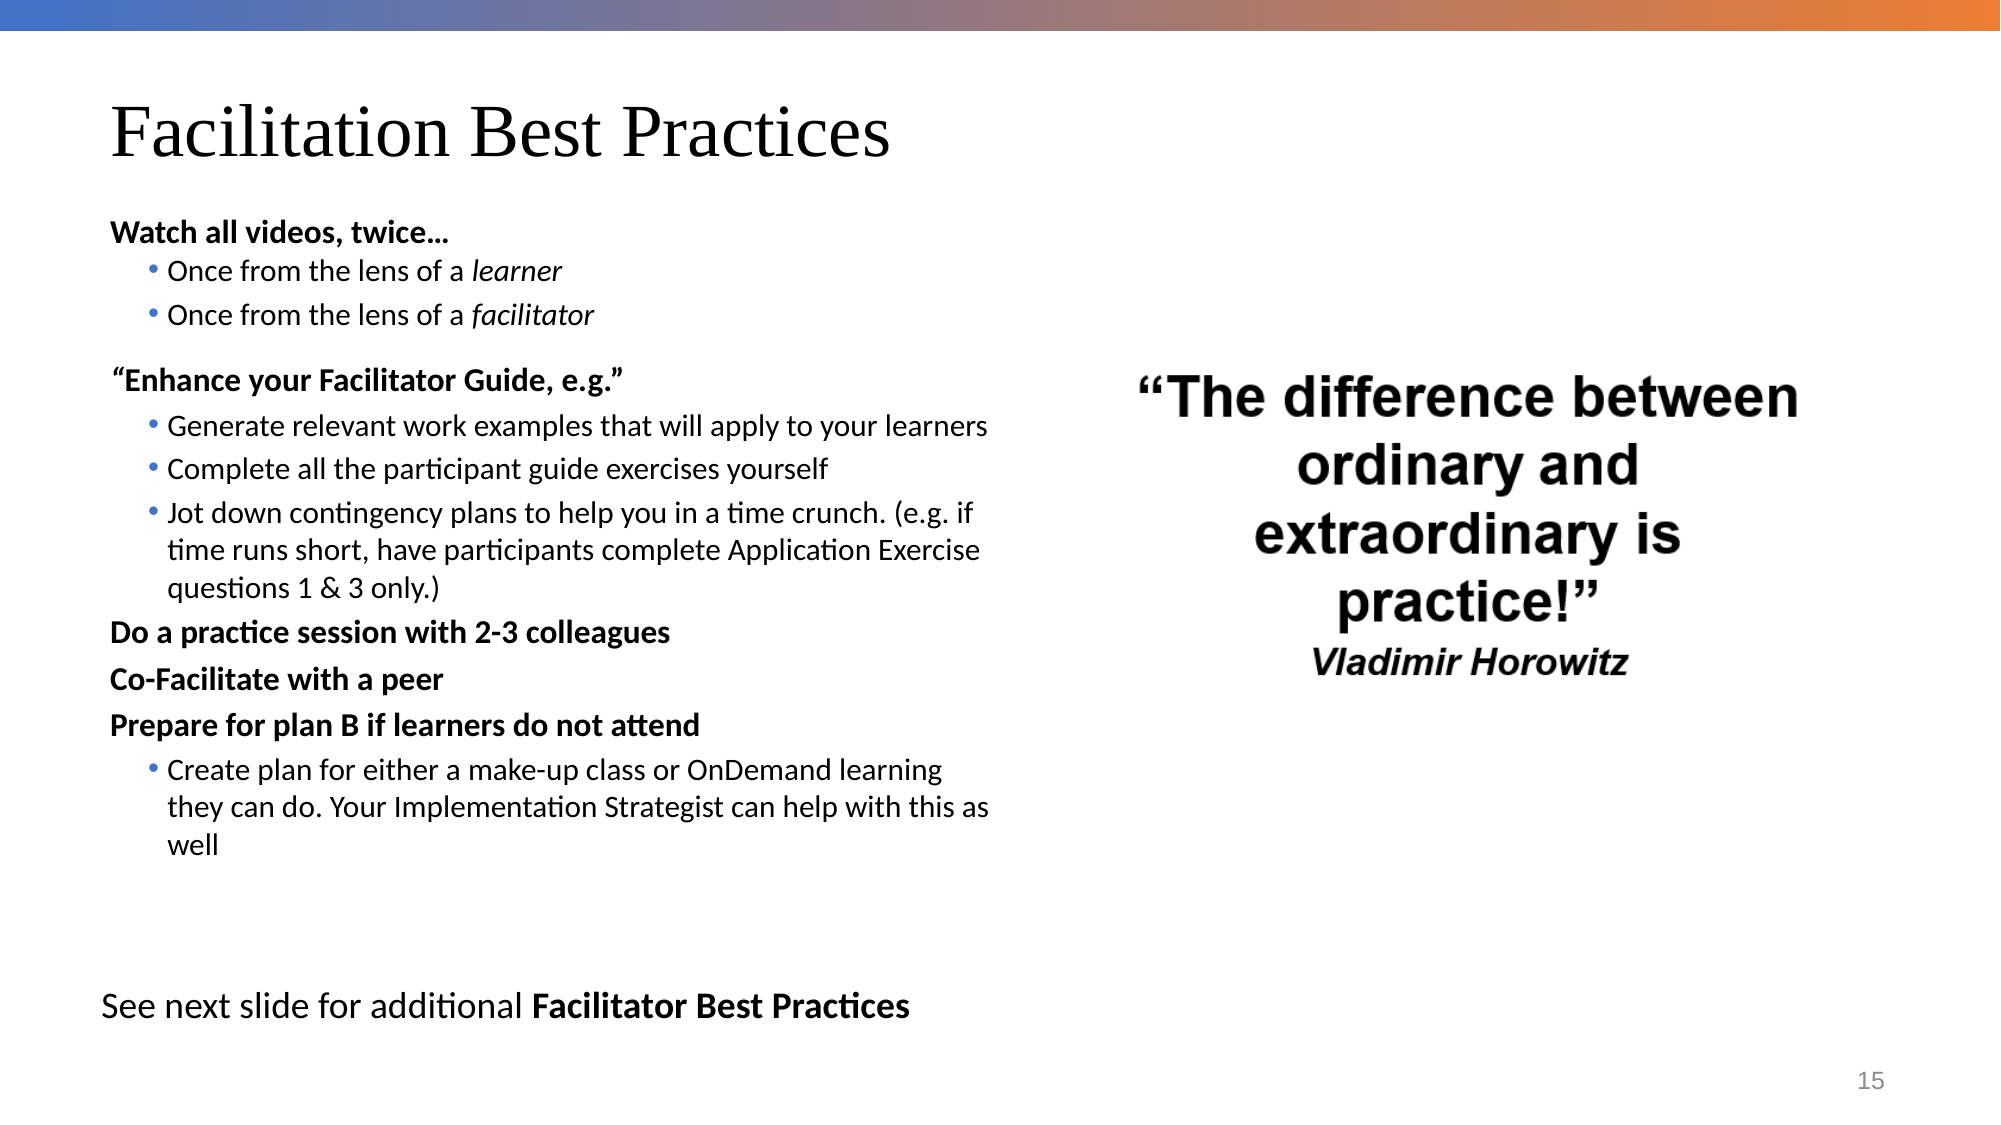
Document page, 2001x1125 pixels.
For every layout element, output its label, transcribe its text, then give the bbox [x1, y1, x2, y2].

list Watch all videos, twice… Once from the lens of a learner Once from the lens of a facilitator “Enhance your Facilitator Guide, e.g.” Generate relevant work examples that will apply to your learners Complete all the participant guide exercises yourself Jot down contingency plans to help you in a time crunch. (e.g. if time runs short, have participants complete Application Exercise questions 1 & 3 only.) Do a practice session with 2-3 colleagues Co-Facilitate with a peer Prepare for plan B if learners do not attend Create plan for either a make-up class or OnDemand learning they can do. Your Implementation Strategist can help with this as well [95, 206, 1019, 912]
picture [1117, 364, 1820, 698]
slide_number 15 [1824, 1050, 1900, 1110]
title Facilitation Best Practices [95, 91, 1896, 173]
text_box See next slide for additional Facilitator Best Practices [86, 973, 972, 1034]
